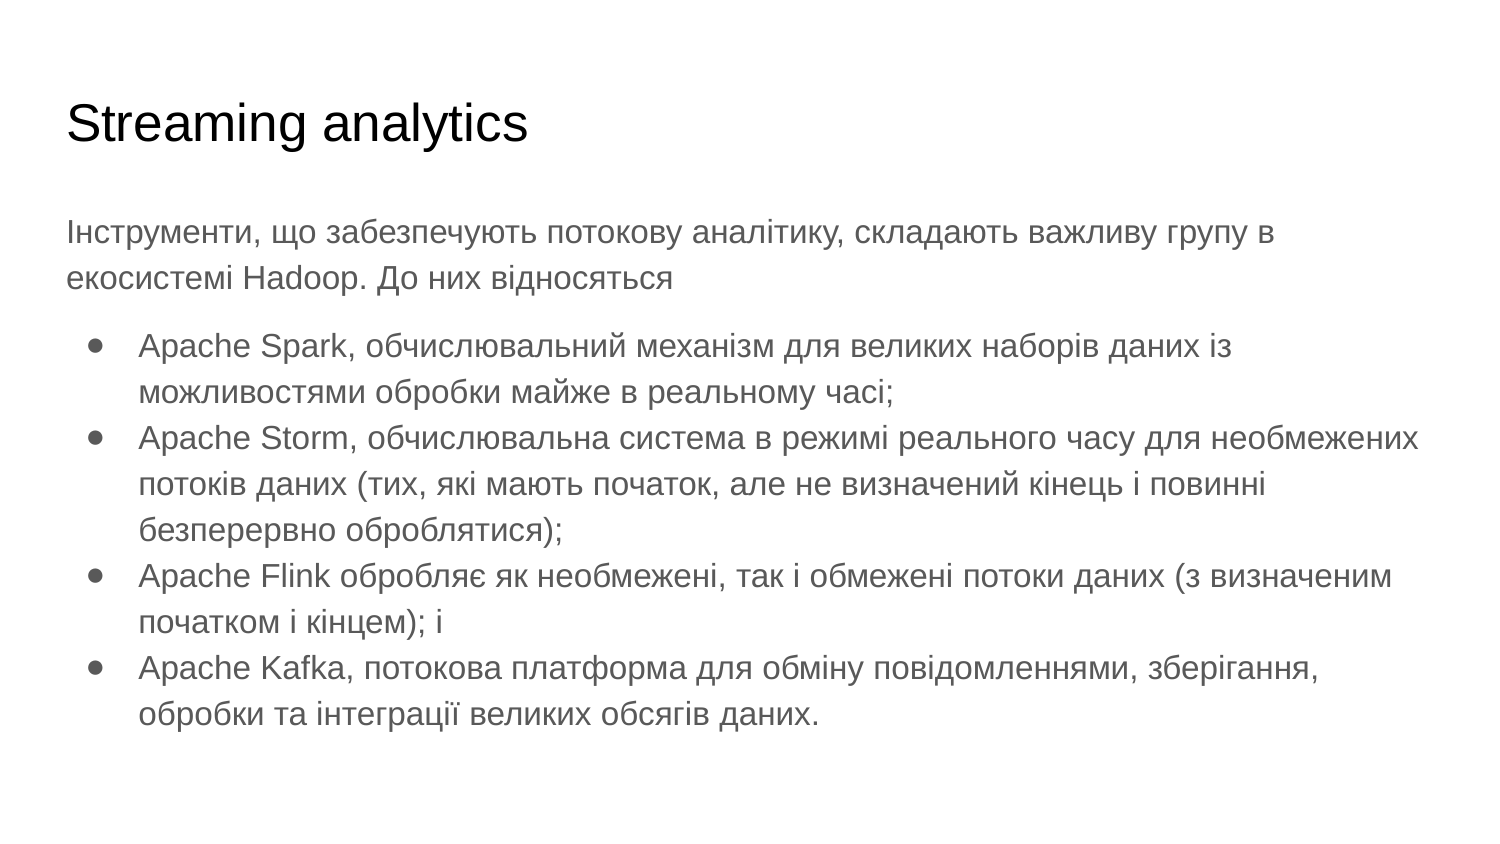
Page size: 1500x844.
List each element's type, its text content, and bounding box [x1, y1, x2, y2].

list Інструменти, що забезпечують потокову аналітику, складають важливу групу в екосистемі Hadoop. До них відносяться Apache Spark, обчислювальний механізм для великих наборів даних із можливостями обробки майже в реальному часі; Apache Storm, обчислювальна система в режимі реального часу для необмежених потоків даних (тих, які мають початок, але не визначений кінець і повинні безперервно оброблятися); Apache Flink обробляє як необмежені, так і обмежені потоки даних (з визначеним початком і кінцем); і Apache Kafka, потокова платформа для обміну повідомленнями, зберігання, обробки та інтеграції великих обсягів даних. [51, 189, 1449, 750]
title Streaming analytics [51, 72, 1449, 167]
